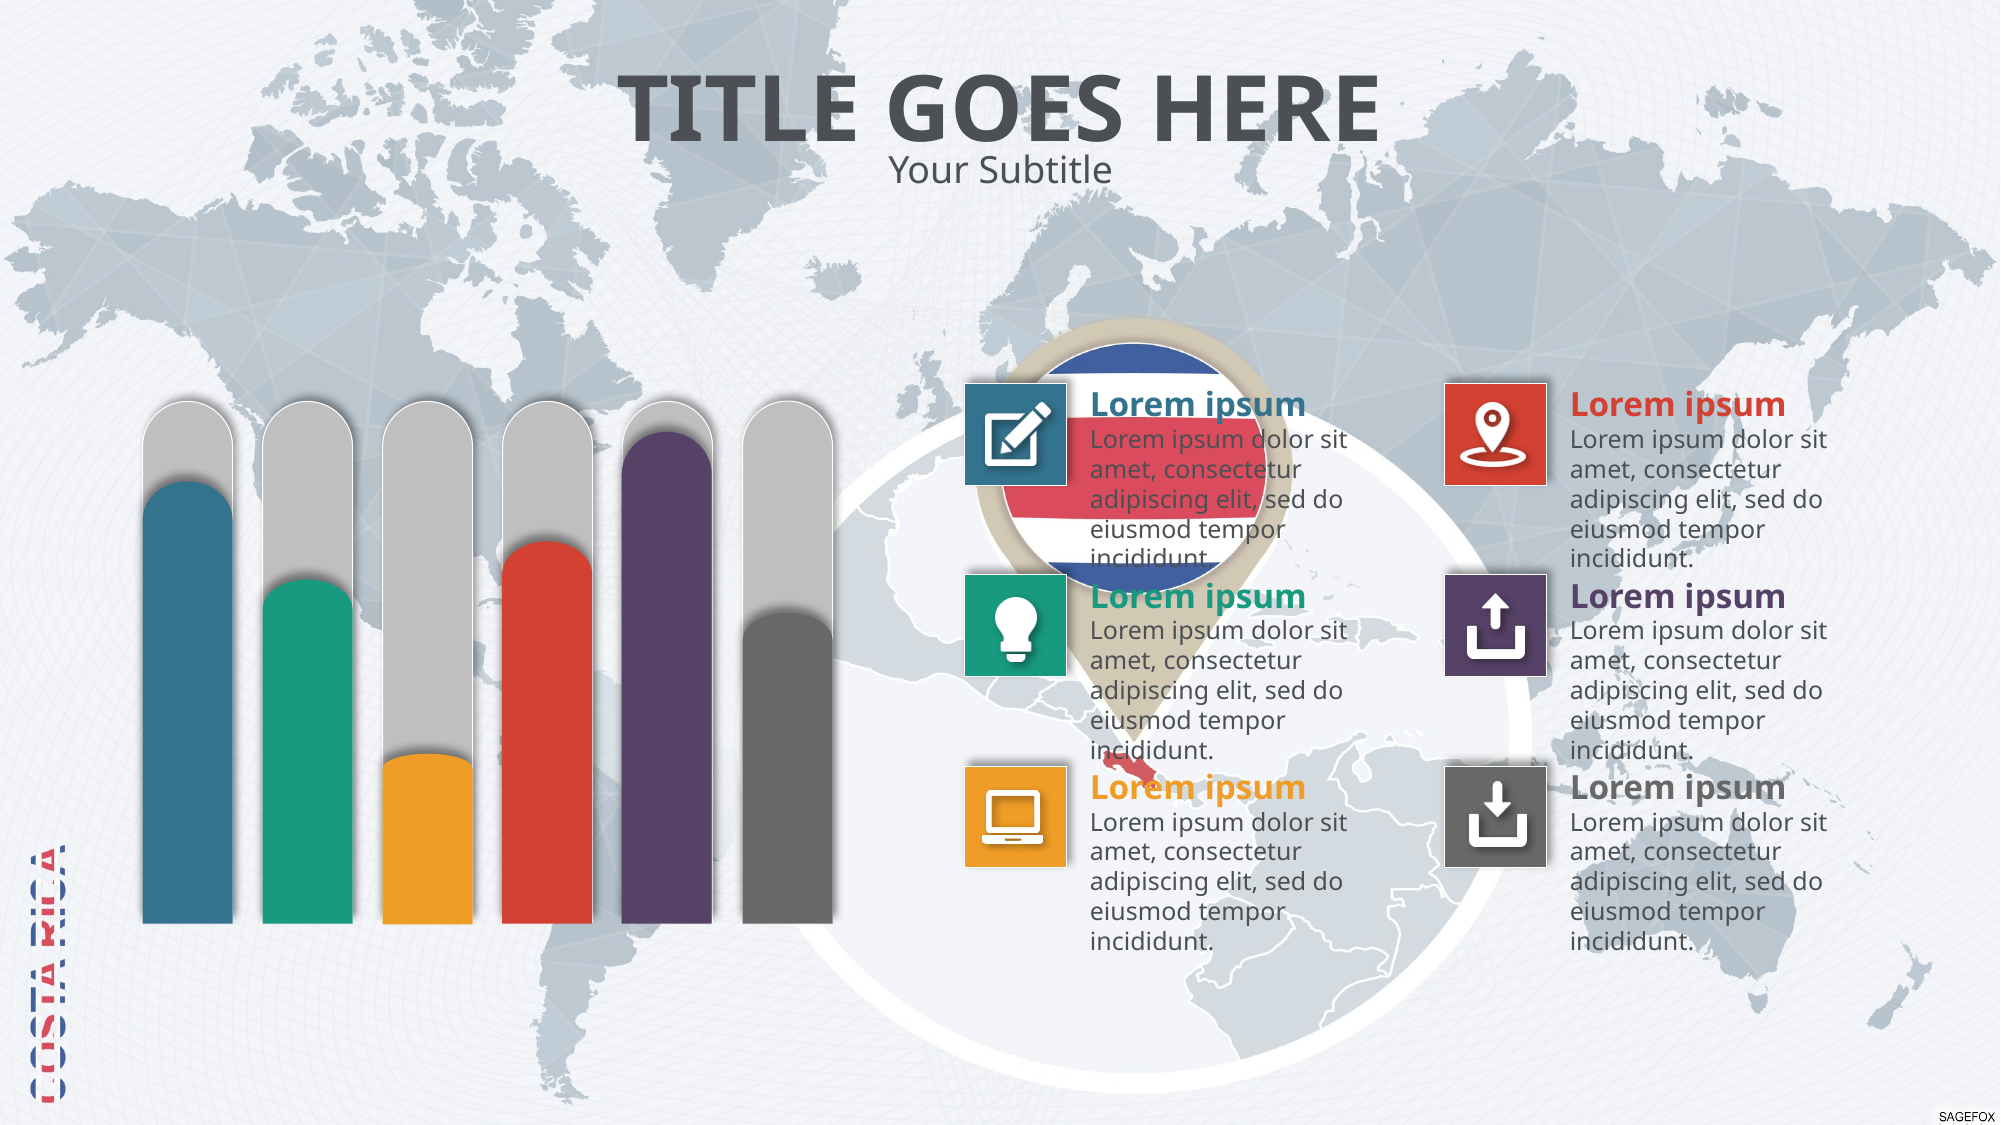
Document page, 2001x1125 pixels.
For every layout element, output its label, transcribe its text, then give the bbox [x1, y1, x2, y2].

text_box [741, 611, 834, 925]
text_box [741, 400, 834, 619]
text_box [1443, 765, 1547, 869]
text_box Lorem ipsum Lorem ipsum dolor sit amet, consectetur adipiscing elit, sed do eiusmod tempor incididunt. [1569, 574, 1882, 765]
text_box 3 [0, 0, 2000, 1125]
picture [1936, 1111, 1997, 1125]
text_box [501, 540, 594, 925]
text_box [620, 430, 713, 925]
text_box Lorem ipsum Lorem ipsum dolor sit amet, consectetur adipiscing elit, sed do eiusmod tempor incididunt. [1090, 766, 1402, 956]
text_box [1443, 382, 1547, 486]
picture [1468, 781, 1527, 847]
text_box [141, 480, 234, 925]
text_box [381, 752, 474, 926]
text_box Lorem ipsum Lorem ipsum dolor sit amet, consectetur adipiscing elit, sed do eiusmod tempor incididunt. [1090, 383, 1402, 573]
text_box [621, 400, 714, 445]
picture [1460, 402, 1526, 467]
picture [1466, 593, 1525, 659]
text_box [1443, 574, 1547, 678]
text_box [964, 382, 1068, 486]
text_box Lorem ipsum Lorem ipsum dolor sit amet, consectetur adipiscing elit, sed do eiusmod tempor incididunt. [1569, 383, 1882, 573]
text_box Lorem ipsum Lorem ipsum dolor sit amet, consectetur adipiscing elit, sed do eiusmod tempor incididunt. [1569, 766, 1882, 956]
text_box [141, 400, 234, 494]
text_box [964, 765, 1068, 869]
picture [995, 597, 1037, 662]
picture [982, 790, 1043, 844]
text_box [261, 400, 354, 587]
text_box [381, 400, 474, 752]
text_box Lorem ipsum Lorem ipsum dolor sit amet, consectetur adipiscing elit, sed do eiusmod tempor incididunt. [1090, 574, 1402, 765]
text_box [261, 578, 354, 925]
text_box [964, 574, 1068, 678]
picture [985, 402, 1051, 466]
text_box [548, 42, 1452, 199]
text_box [501, 400, 594, 552]
